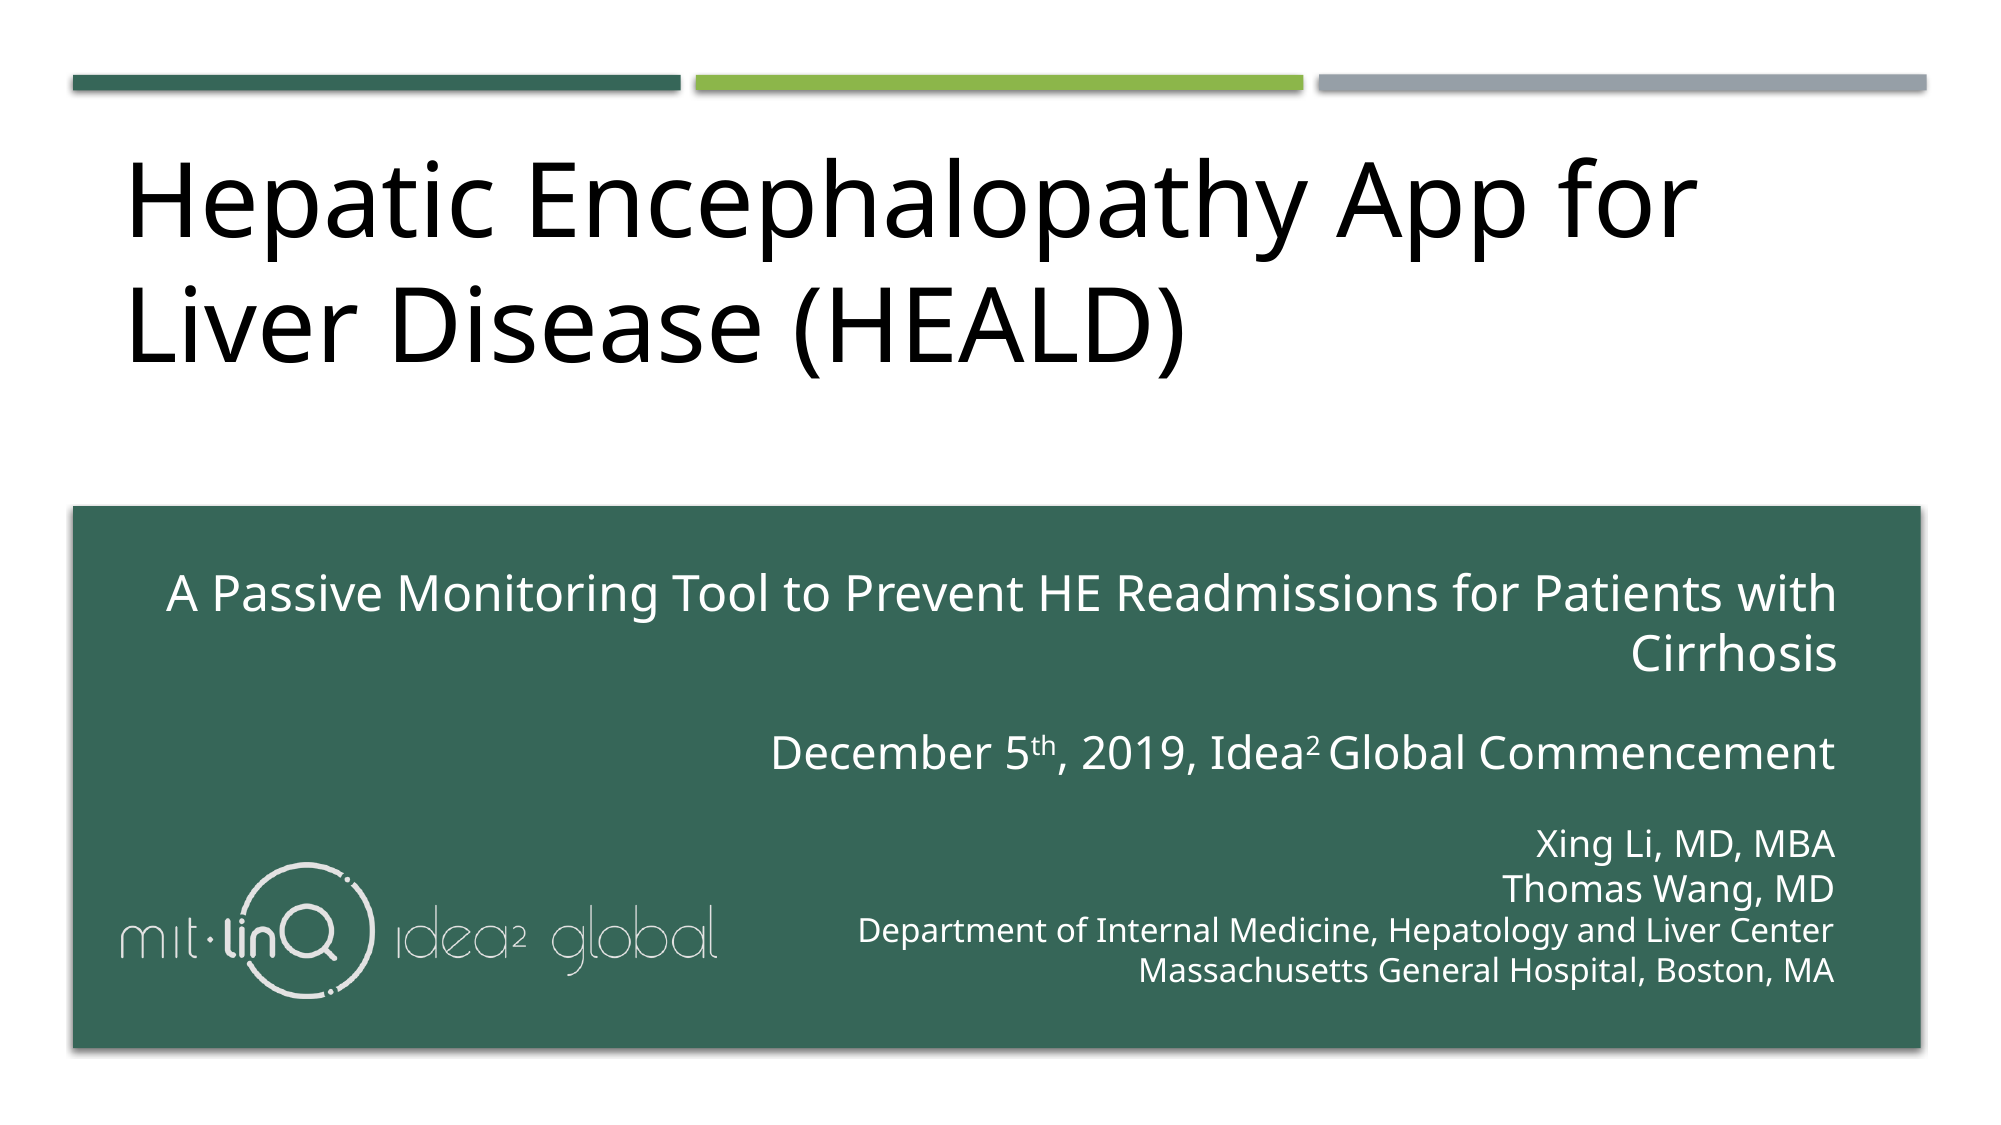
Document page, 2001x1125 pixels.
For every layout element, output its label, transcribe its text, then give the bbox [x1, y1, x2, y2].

picture [121, 862, 717, 1000]
text_box A Passive Monitoring Tool to Prevent HE Readmissions for Patients with Cirrhosis [137, 553, 1854, 689]
text_box December 5th, 2019, Idea2 Global Commencement [462, 715, 1851, 786]
text_box Xing Li, MD, MBA Thomas Wang, MD Department of Internal Medicine, Hepatology and Liver Center Massachusetts General Hospital, Boston, MA [750, 812, 1851, 997]
text_box Hepatic Encephalopathy App for Liver Disease (HEALD) [108, 125, 1723, 391]
